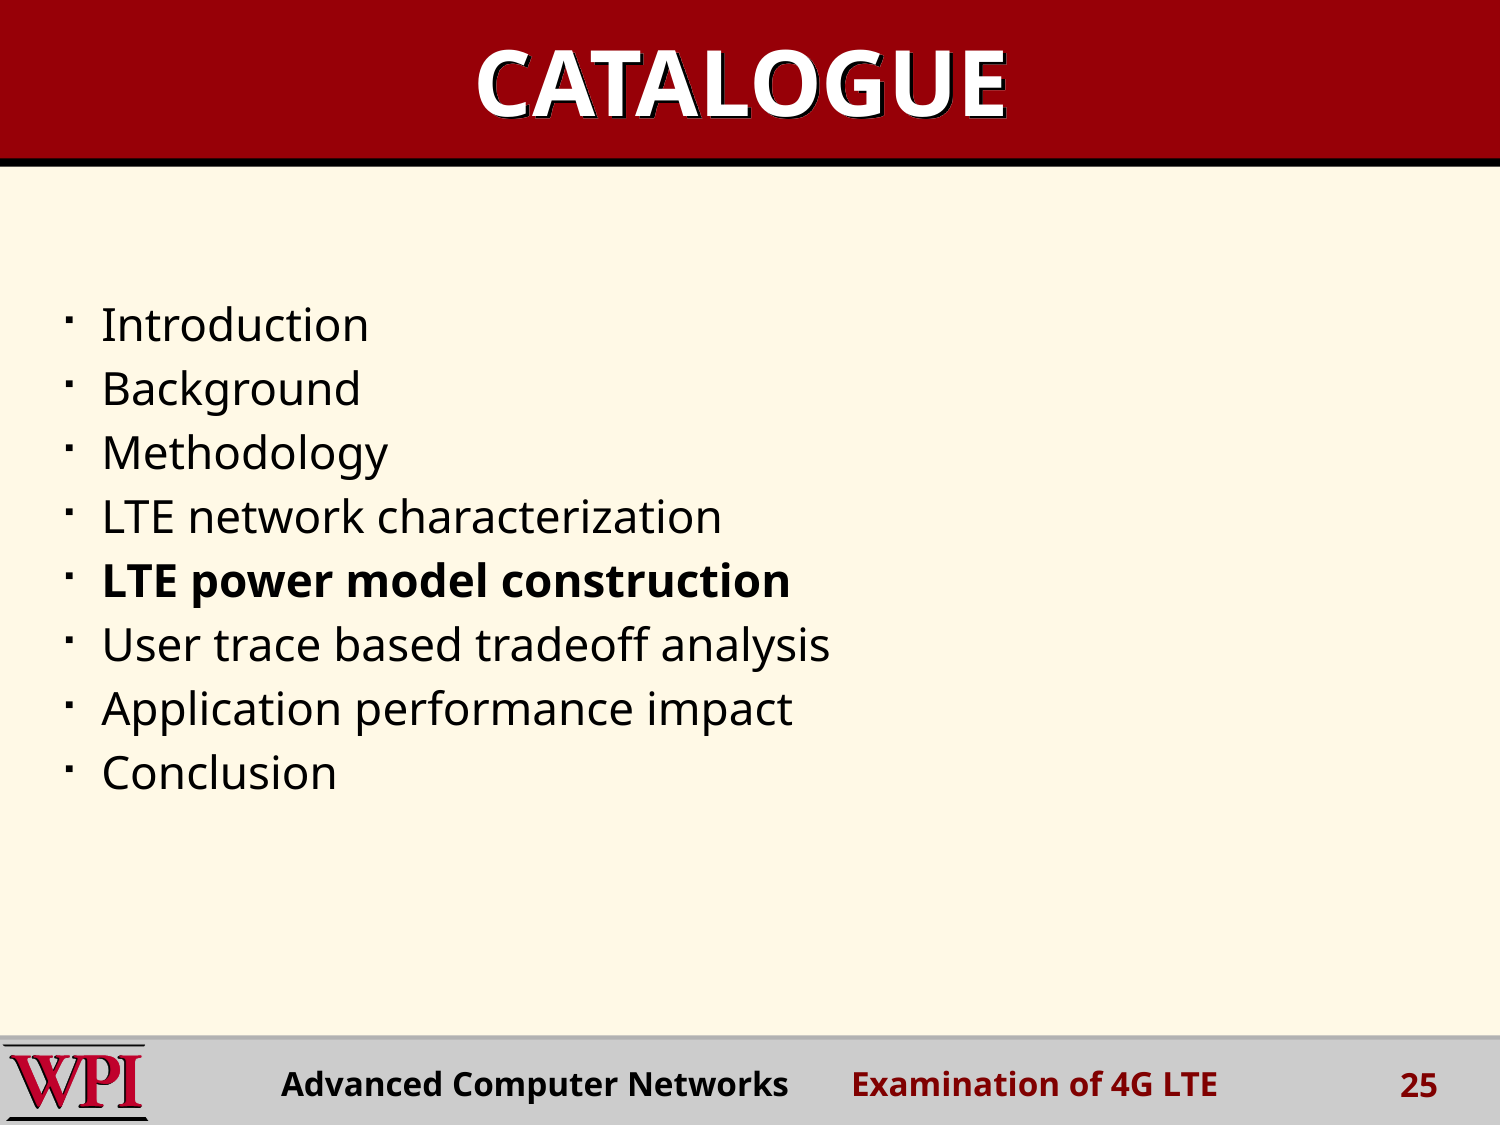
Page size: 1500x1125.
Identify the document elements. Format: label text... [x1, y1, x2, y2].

footer Advanced Computer Networks Examination of 4G LTE [229, 1054, 1270, 1118]
slide_number 25 [1344, 1056, 1495, 1095]
picture [0, 1040, 1500, 1122]
title CATALOGUE [24, 0, 1460, 150]
picture [0, 0, 1500, 158]
picture [0, 167, 1500, 1035]
list Introduction Background Methodology LTE network characterization LTE power model construction User trace based tradeoff analysis Application performance impact Conclusion [48, 287, 1435, 1076]
